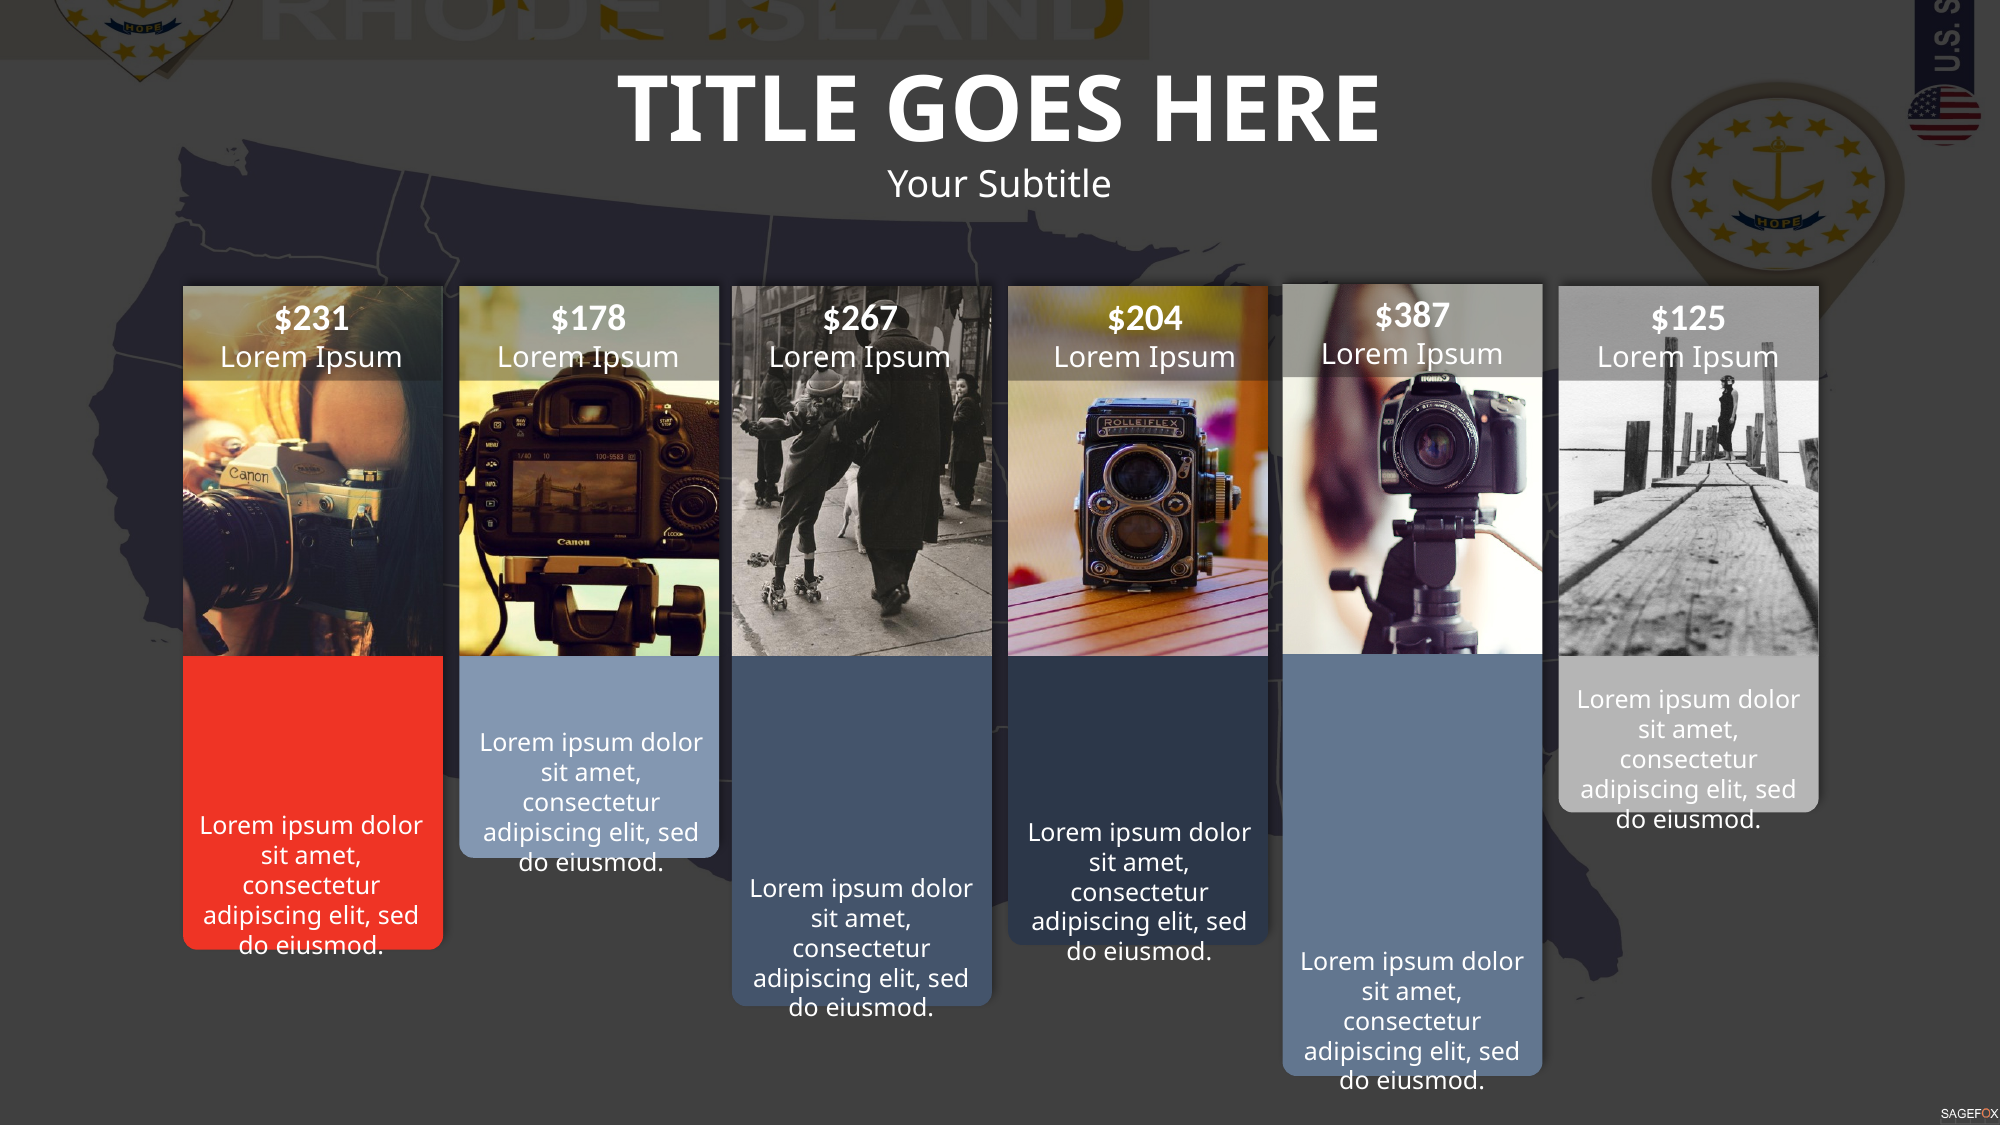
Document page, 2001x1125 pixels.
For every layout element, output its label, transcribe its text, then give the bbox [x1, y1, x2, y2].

text_box $231 Lorem Ipsum [181, 286, 442, 381]
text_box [1558, 655, 1819, 813]
text_box [458, 381, 720, 656]
picture [0, 0, 2001, 1125]
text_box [1008, 655, 1270, 945]
text_box $387 Lorem Ipsum [1282, 282, 1543, 378]
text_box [181, 655, 444, 950]
text_box [731, 285, 993, 656]
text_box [459, 655, 722, 858]
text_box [731, 655, 992, 1007]
text_box [1007, 381, 1269, 656]
text_box [182, 285, 444, 655]
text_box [1282, 653, 1543, 1076]
text_box [1282, 378, 1543, 653]
text_box TITLE GOES HERE Your Subtitle [548, 42, 1452, 212]
text_box $178 Lorem Ipsum [457, 286, 720, 381]
text_box $204 Lorem Ipsum [1007, 286, 1283, 381]
text_box $267 Lorem Ipsum [730, 286, 990, 381]
text_box $125 Lorem Ipsum [1558, 286, 1819, 381]
text_box [1558, 285, 1820, 656]
